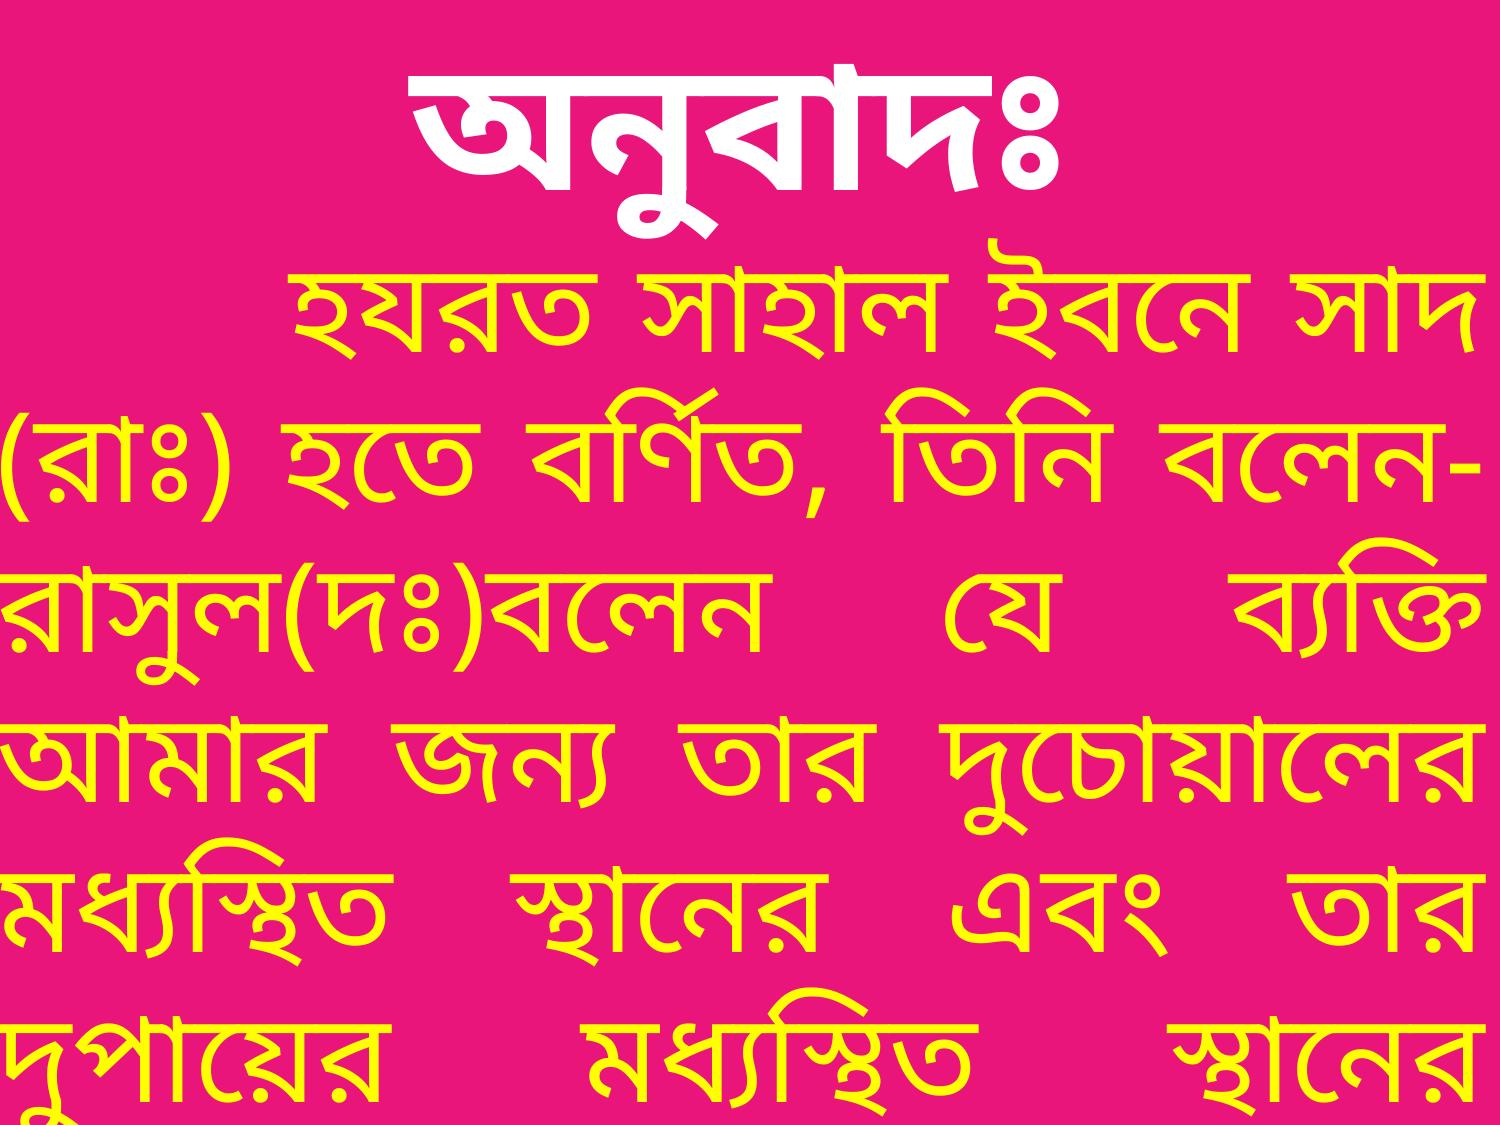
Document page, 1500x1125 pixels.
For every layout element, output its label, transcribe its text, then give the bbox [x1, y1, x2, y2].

text_box অনুবাদঃ হযরত সাহাল ইবনে সাদ (রাঃ) হতে বর্ণিত, তিনি বলেন- রাসুল(দঃ)বলেন যে ব্যক্তি আমার জন্য তার দুচোয়ালের মধ্যস্থিত স্থানের এবং তার দুপায়ের মধ্যস্থিত স্থানের যিম্মাদার হবে আমি তার জন্য বেহেশতের যিম্মাদার হব। [0, 0, 1500, 1125]
